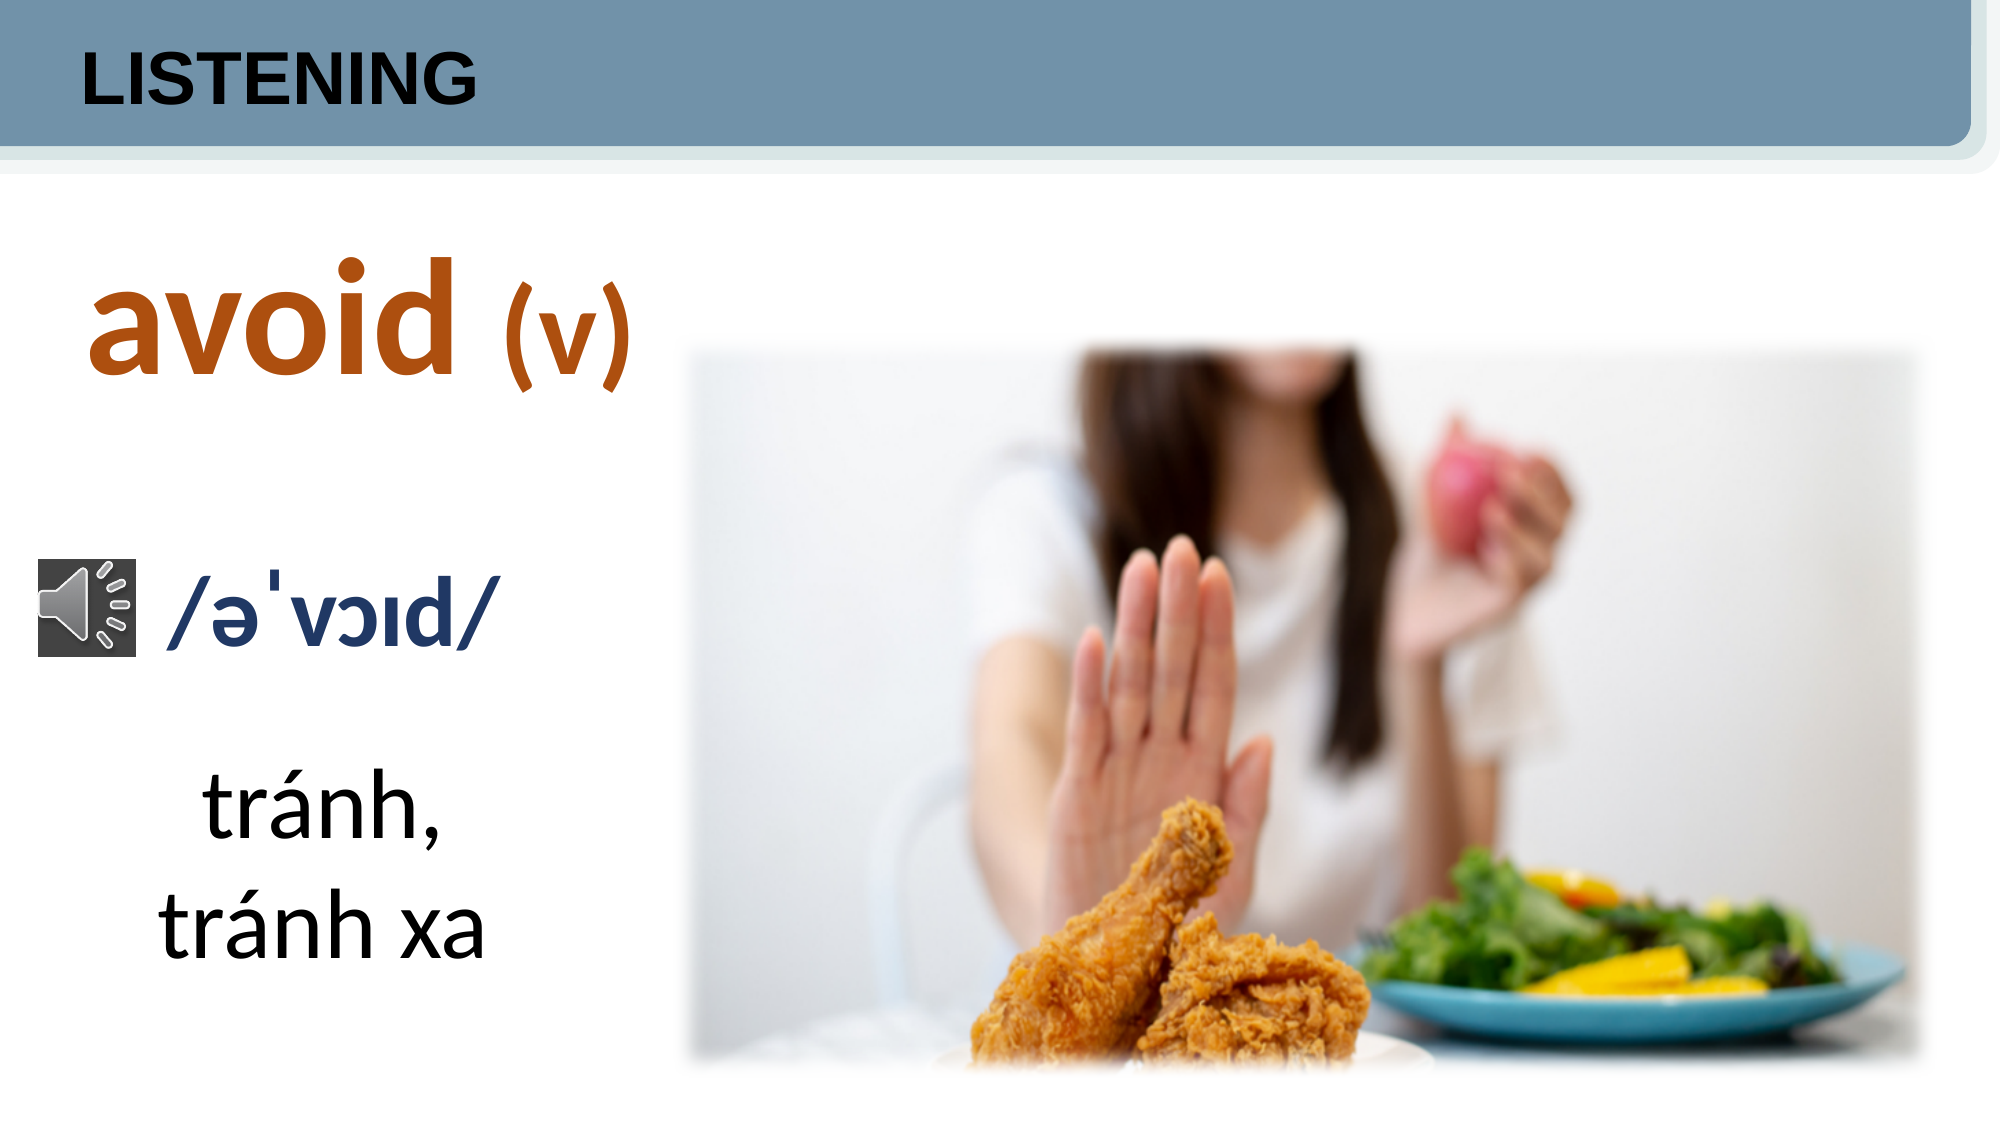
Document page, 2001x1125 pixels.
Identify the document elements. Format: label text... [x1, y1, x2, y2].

picture [36, 557, 137, 658]
text_box tránh, tránh xa [86, 731, 560, 986]
text_box /əˈvɔɪd/ [130, 539, 516, 675]
picture [673, 333, 1937, 1078]
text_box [0, 0, 2000, 175]
text_box avoid (v) [0, 215, 792, 324]
